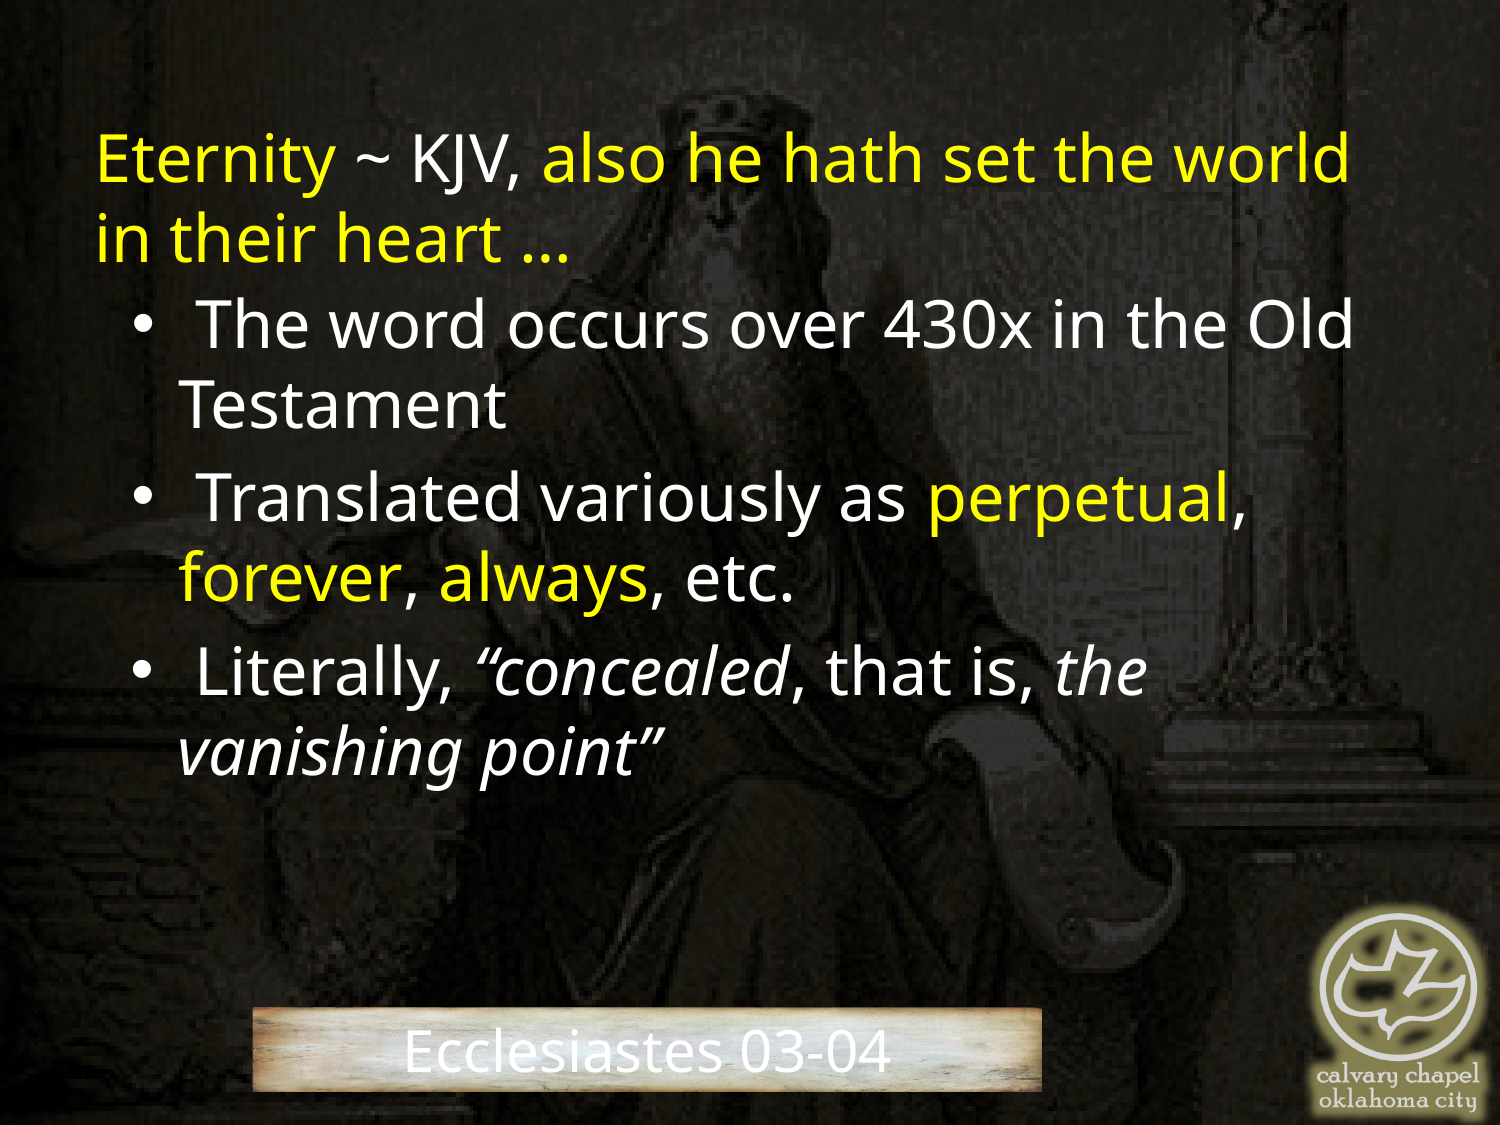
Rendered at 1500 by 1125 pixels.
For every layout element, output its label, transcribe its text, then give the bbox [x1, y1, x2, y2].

text_box The word occurs over 430x in the Old Testament [116, 274, 1423, 447]
picture [0, 0, 1500, 1125]
text_box Translated variously as perpetual, forever, always, etc. [116, 447, 1423, 622]
picture [1316, 910, 1480, 1117]
text_box Literally, “concealed, that is, the vanishing point” [115, 621, 1422, 796]
text_box Eternity ~ KJV, also he hath set the world in their heart … [79, 108, 1424, 283]
text_box Ecclesiastes 03-04 [252, 1007, 1042, 1092]
